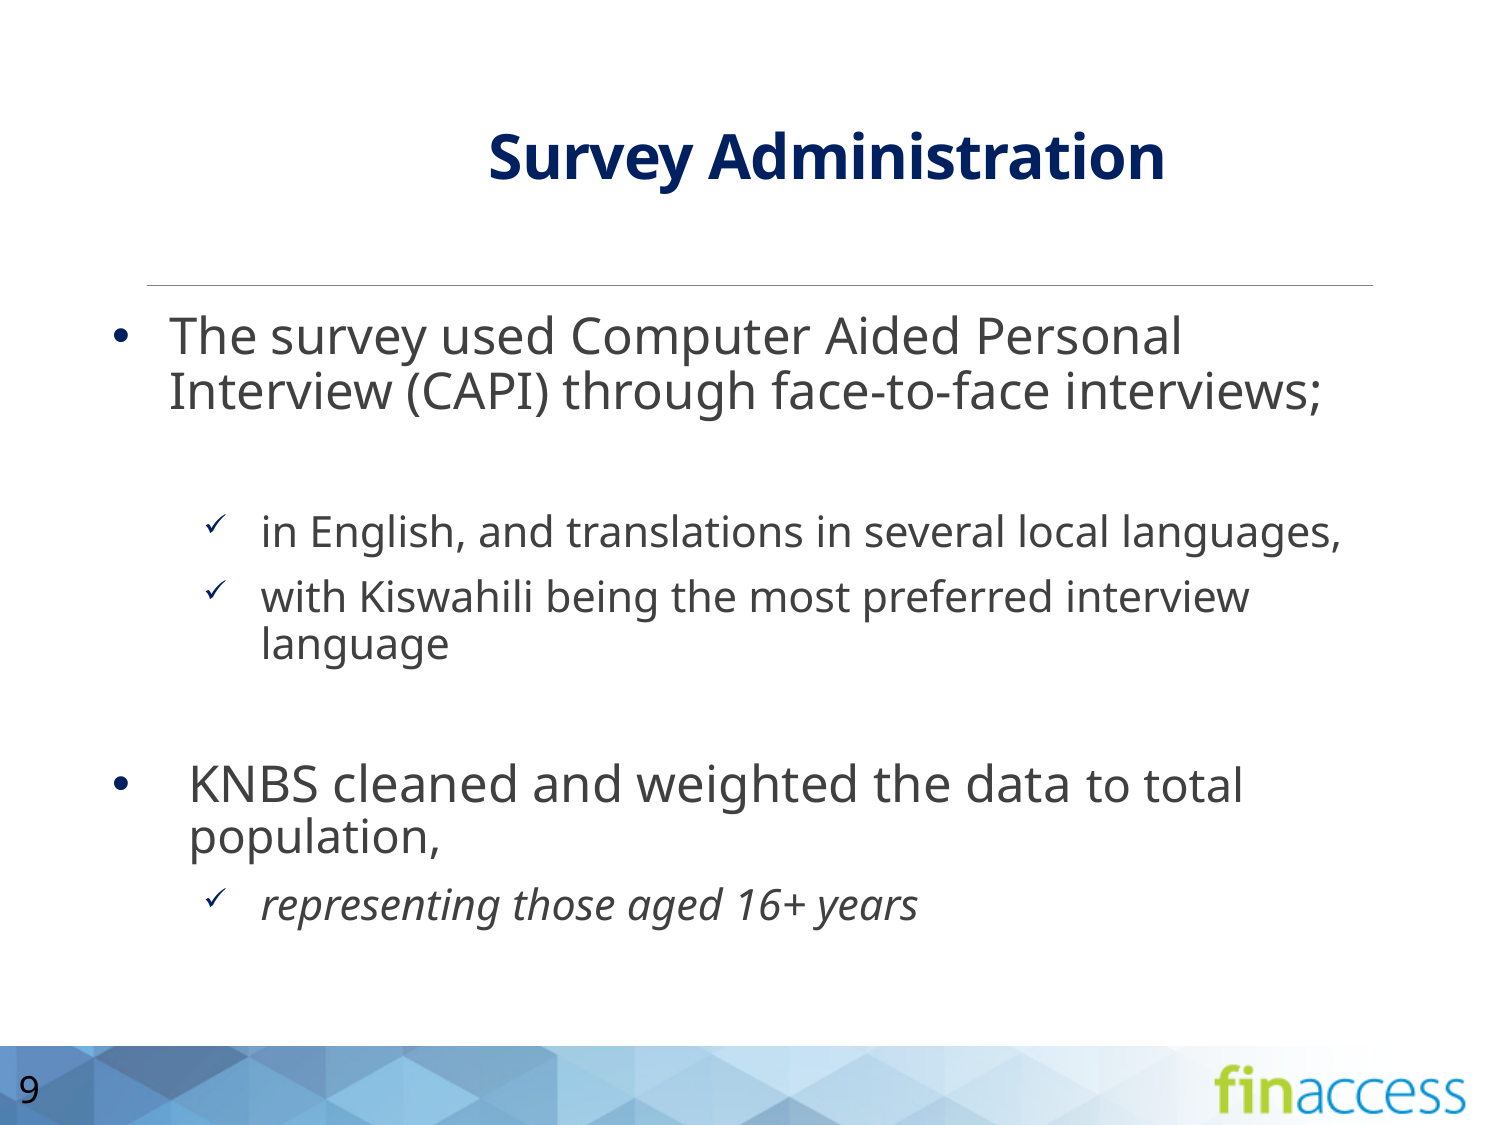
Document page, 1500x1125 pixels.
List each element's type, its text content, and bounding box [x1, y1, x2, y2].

picture [0, 1046, 1500, 1125]
list The survey used Computer Aided Personal Interview (CAPI) through face-to-face interviews; in English, and translations in several local languages, with Kiswahili being the most preferred interview language KNBS cleaned and weighted the data to total population, representing those aged 16+ years [112, 302, 1350, 963]
slide_number 9 [3, 1058, 59, 1119]
title Survey Administration [209, 66, 1447, 200]
